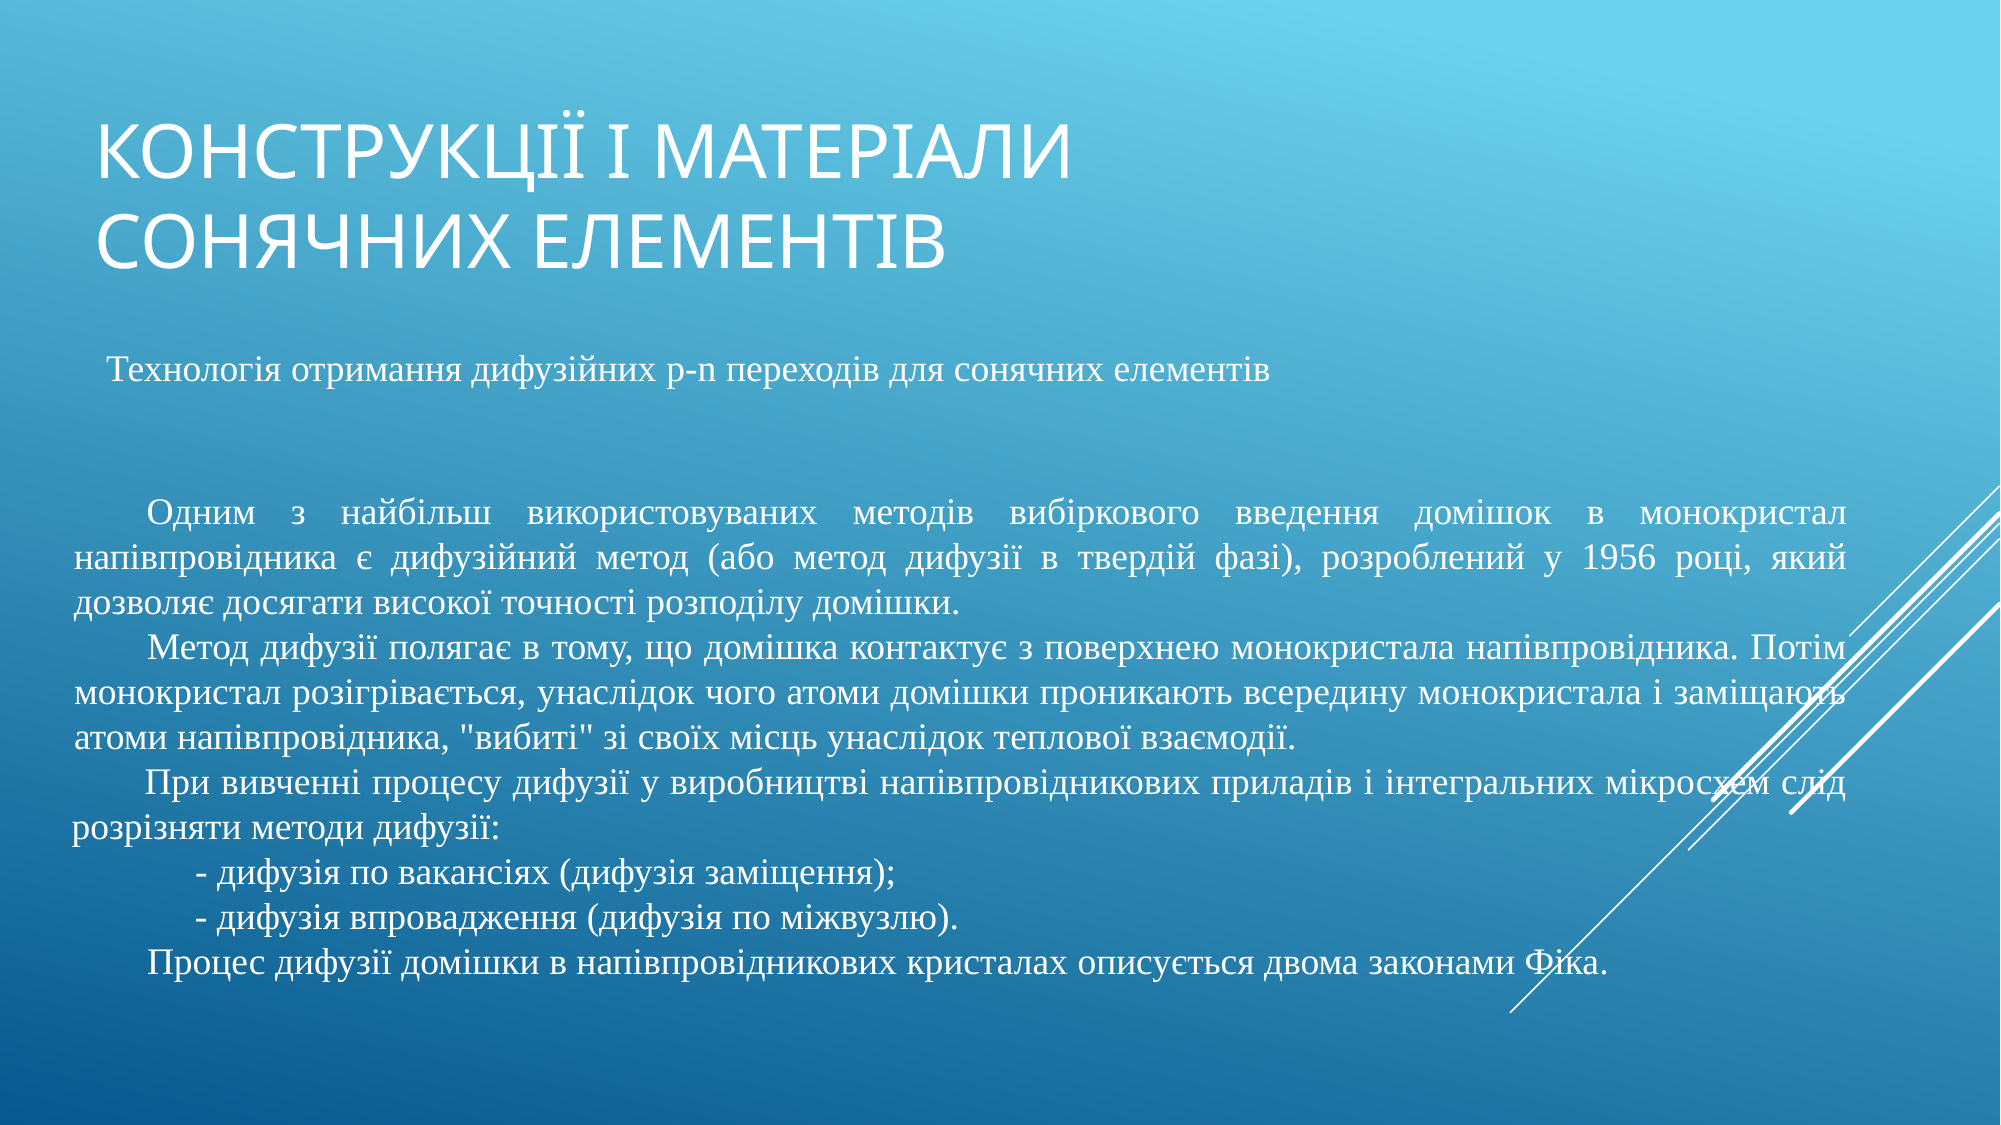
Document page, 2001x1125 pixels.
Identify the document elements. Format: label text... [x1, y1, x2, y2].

text_box Технологія отримання дифузійних p-n переходів для сонячних елементів [91, 336, 1389, 397]
text_box Одним з найбільш використовуваних методів вибіркового введення домішок в монокристал напівпровідника є дифузійний метод (або метод дифузії в твердій фазі), розроблений у 1956 році, який дозволяє досягати високої точності розподілу домішки. Метод дифузії полягає в тому, що домішка контактує з поверхнею монокристала напівпровідника. Потім монокристал розігрівається, унаслідок чого атоми домішки проникають всередину монокристала і заміщають атоми напівпровідника, "вибиті" зі своїх місць унаслідок теплової взаємодії. При вивченні процесу дифузії у виробництві напівпровідникових приладів і інтегральних мікросхем слід розрізняти методи дифузії: - дифузія по вакансіях (дифузія заміщення); - дифузія впровадження (дифузія по міжвузлю). Процес дифузії домішки в напівпровідникових кристалах описується двома законами Фіка. [56, 479, 1863, 990]
title Конструкції і матеріали сонячних елементів [79, 70, 1480, 318]
